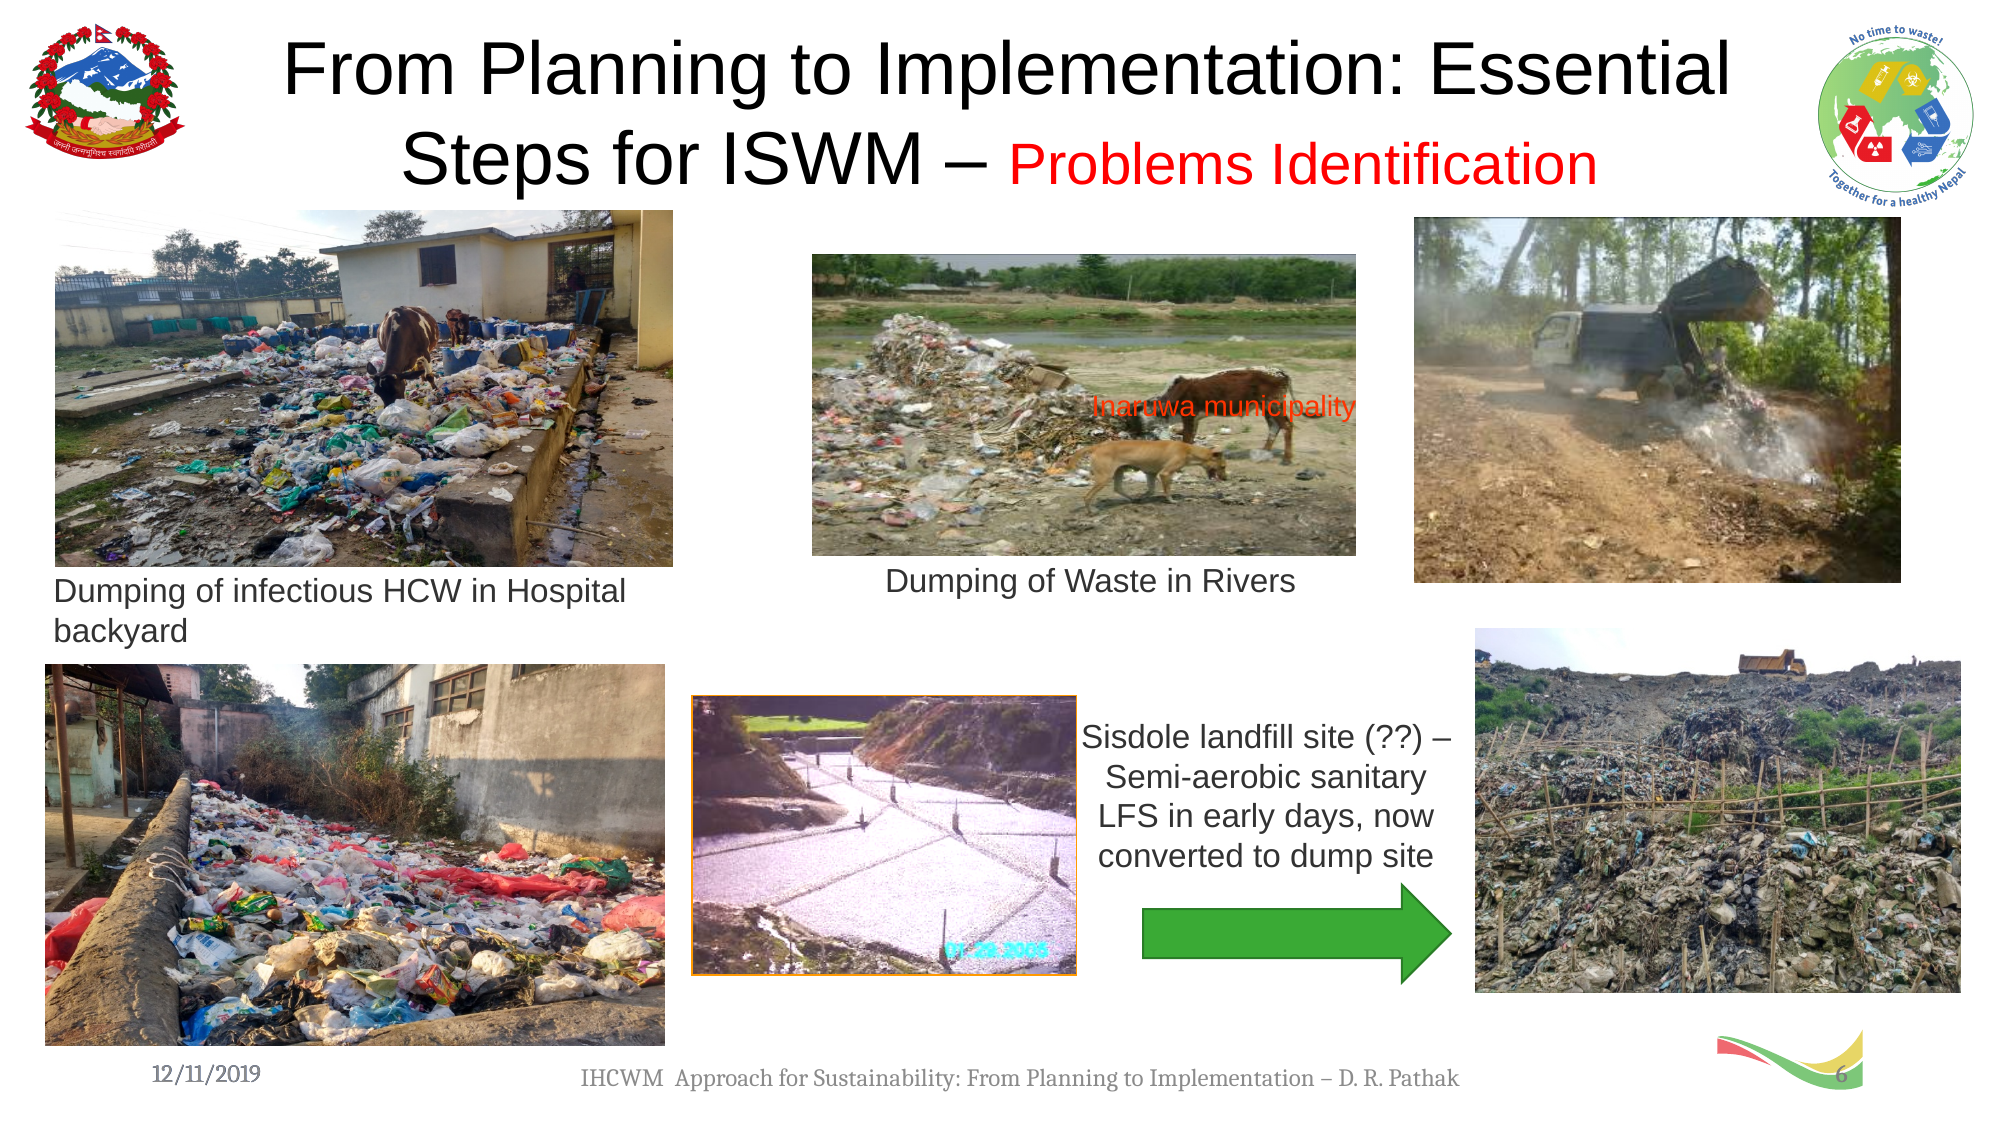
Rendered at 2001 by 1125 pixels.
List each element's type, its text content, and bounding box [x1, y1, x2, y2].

text_box Sisdole landfill site (??) – Semi-aerobic sanitary LFS in early days, now converted to dump site [1076, 707, 1471, 890]
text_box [812, 254, 1364, 586]
picture [44, 664, 665, 1046]
text_box 6 [1694, 1042, 1863, 1103]
picture [1475, 628, 1961, 993]
picture [1812, 22, 1978, 209]
picture [22, 22, 188, 161]
text_box IHCWM Approach for Sustainability: From Planning to Implementation – D. R. Pathak [507, 1046, 1535, 1107]
text_box Dumping of infectious HCW in Hospital backyard [38, 562, 686, 657]
text_box 12/11/2019 [137, 1046, 334, 1103]
text_box [1142, 890, 1453, 985]
picture [692, 696, 1076, 975]
text_box From Planning to Implementation: Essential Steps for ISWM – Problems Identification [198, 12, 1818, 200]
picture [55, 210, 673, 567]
picture [1414, 217, 1901, 583]
